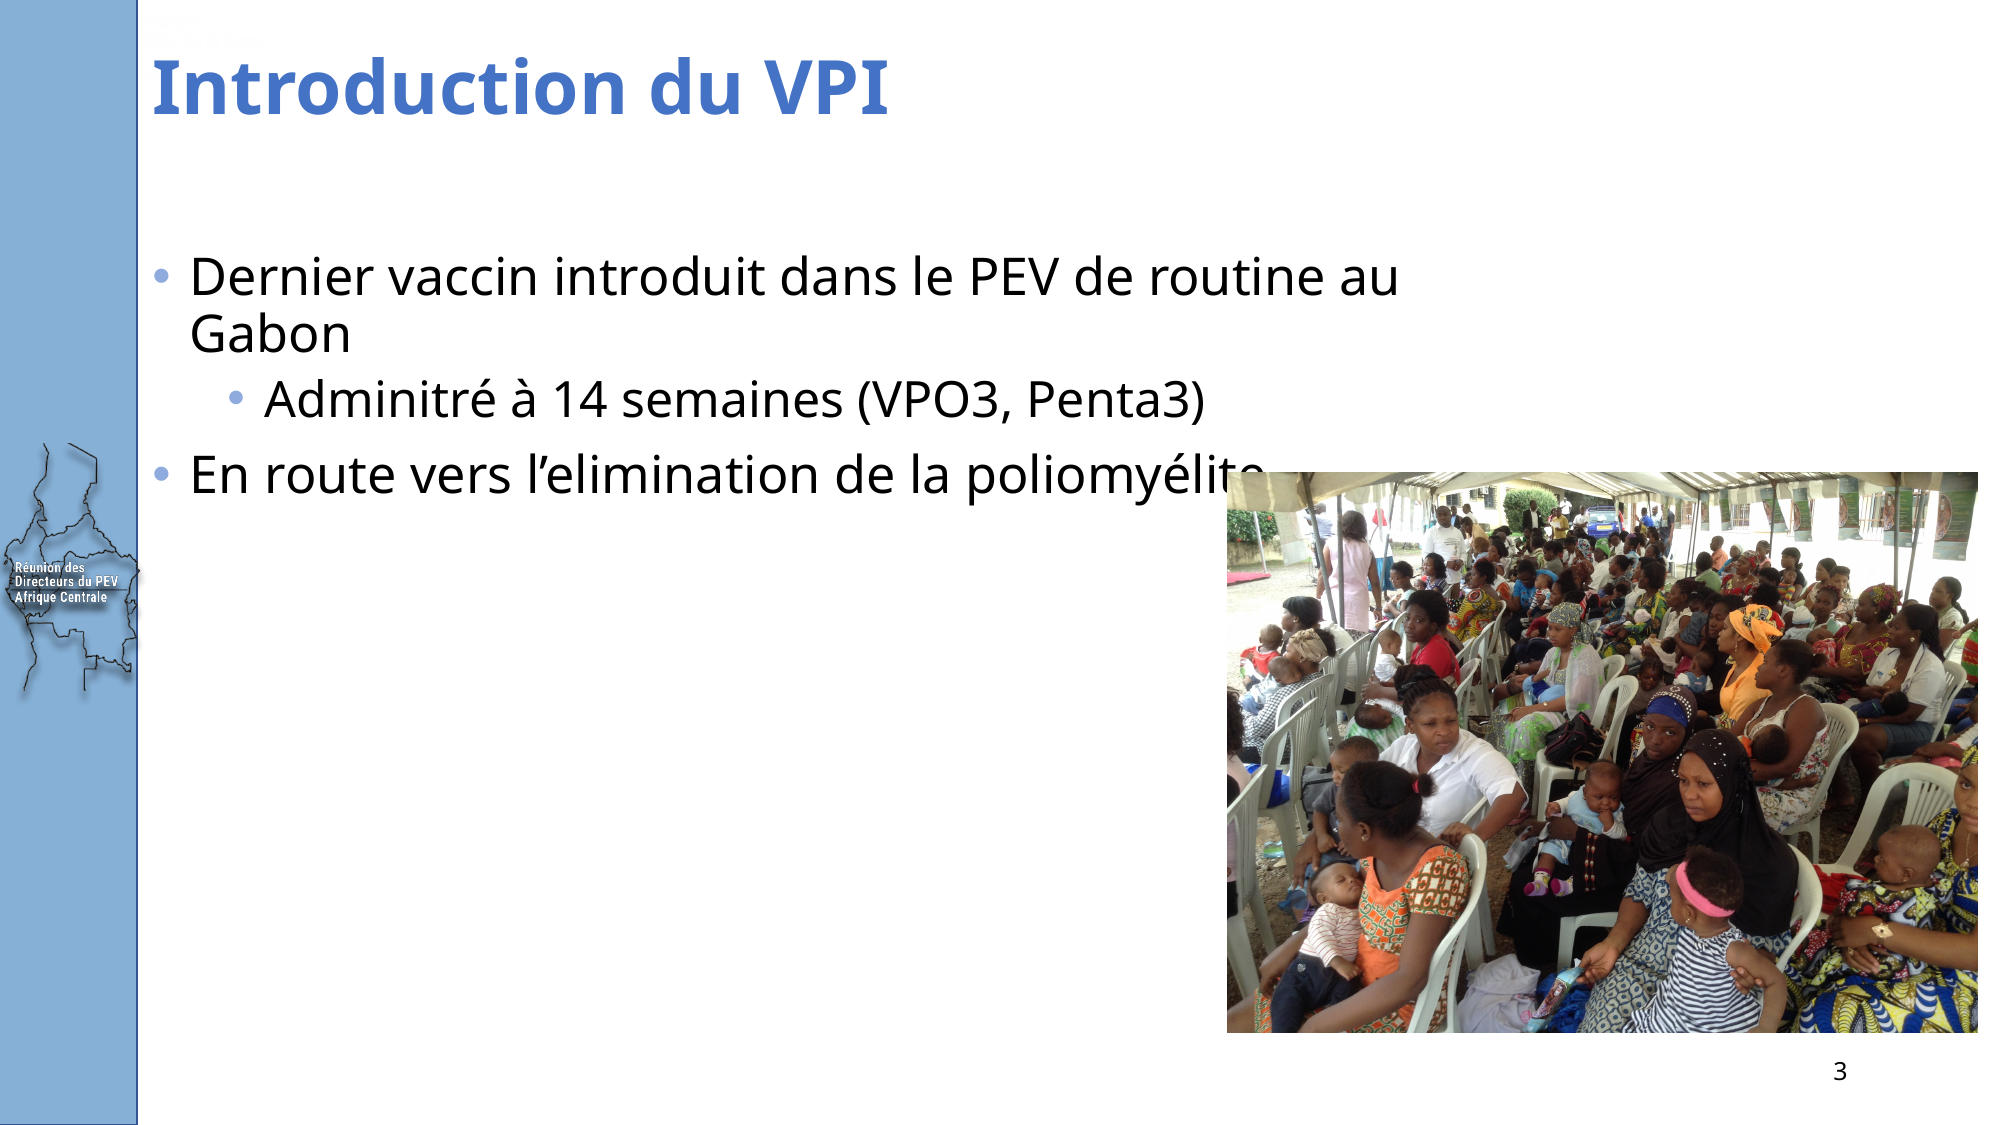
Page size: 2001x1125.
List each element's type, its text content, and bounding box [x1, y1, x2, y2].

picture [0, 443, 137, 691]
title Introduction du VPI [137, 0, 1863, 183]
picture [1227, 472, 1978, 1033]
slide_number 3 [1412, 1042, 1863, 1103]
list Dernier vaccin introduit dans le PEV de routine au Gabon Adminitré à 14 semaines (VPO3, Penta3) En route vers l’elimination de la poliomyélite [137, 243, 1470, 1023]
